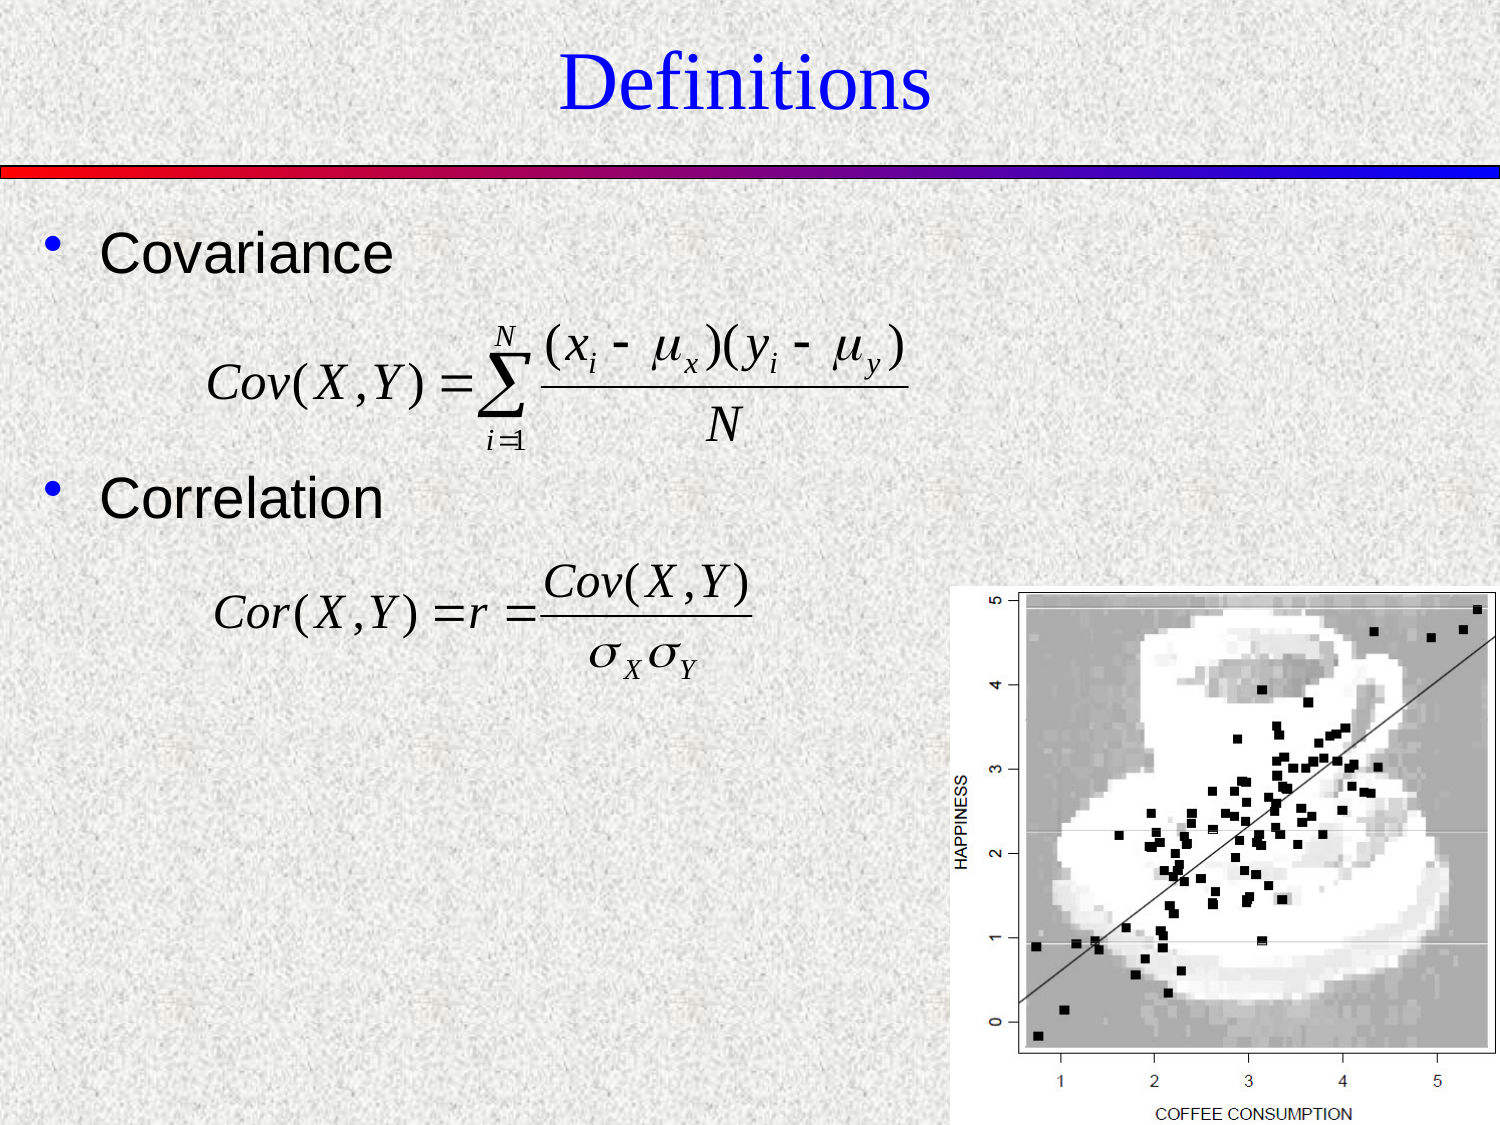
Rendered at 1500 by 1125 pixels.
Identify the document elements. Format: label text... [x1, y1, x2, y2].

list Covariance Correlation [27, 207, 1304, 1013]
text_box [198, 307, 918, 462]
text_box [206, 550, 764, 691]
picture [0, 0, 1500, 165]
picture [0, 179, 1500, 1125]
title Definitions [180, 0, 1312, 153]
